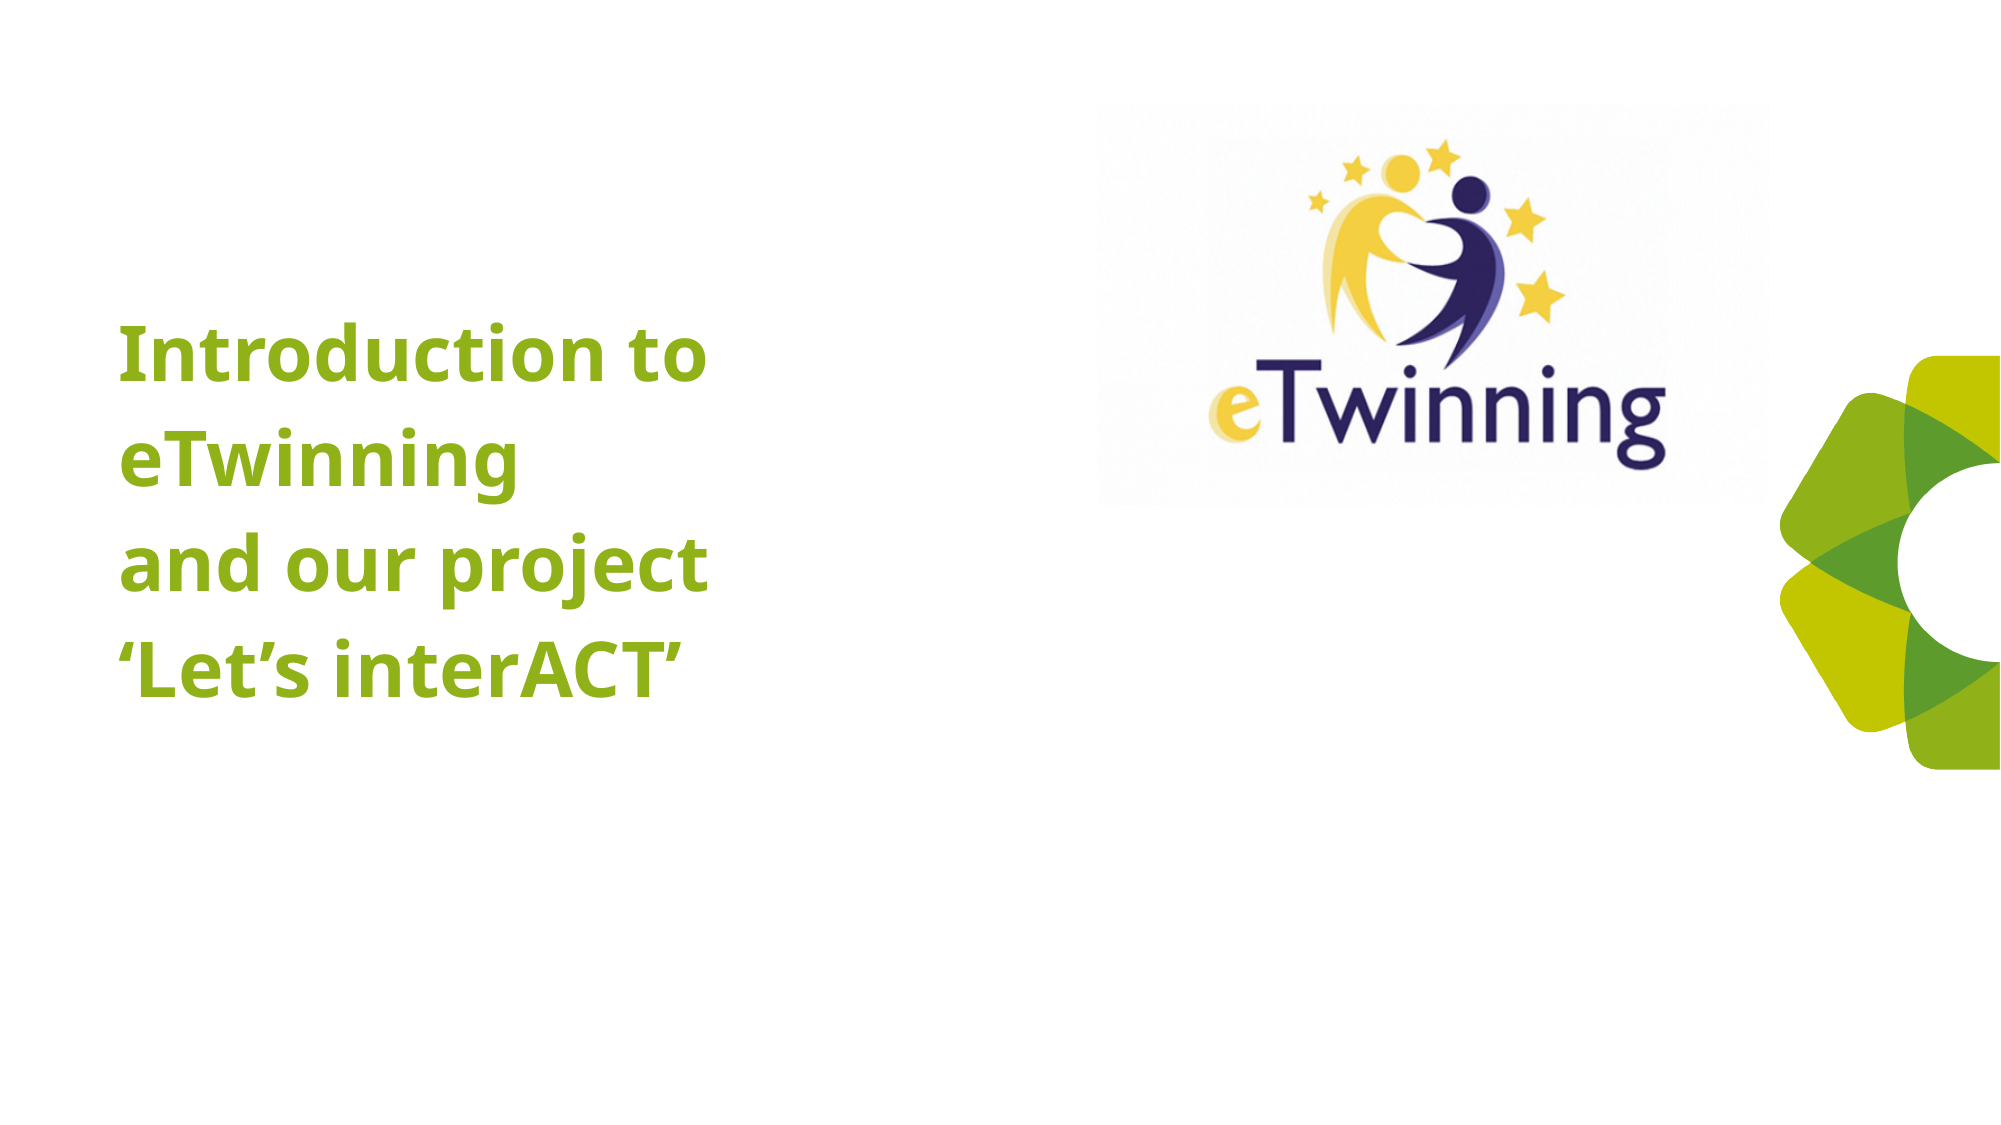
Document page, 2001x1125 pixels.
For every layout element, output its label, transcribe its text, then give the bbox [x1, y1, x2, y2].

picture [1097, 104, 2000, 789]
title Introduction to eTwinning and our project ‘Let’s interACT’ [118, 295, 1662, 720]
